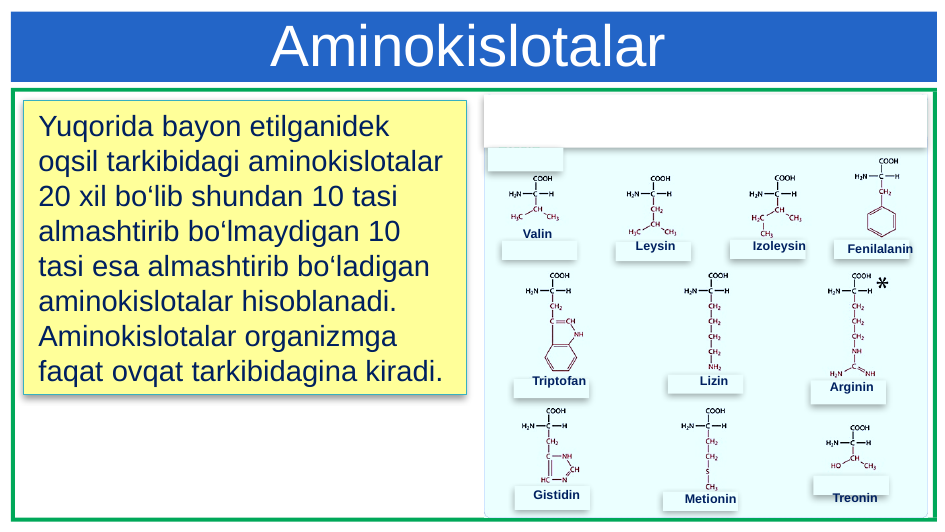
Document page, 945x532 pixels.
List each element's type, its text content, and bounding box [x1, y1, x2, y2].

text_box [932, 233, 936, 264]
text_box Aminokislotalar [256, 0, 682, 86]
picture [483, 94, 928, 518]
text_box Yuqorida bayon etilganidek oqsil tarkibidagi aminokislotalar 20 xil bo‘lib shundan 10 tasi almashtirib bo‘lmaydigan 10 tasi esa almashtirib bo‘ladigan aminokislotalar hisoblanadi. Aminokislotalar organizmga faqat ovqat tarkibidagina kiradi. [23, 100, 467, 395]
